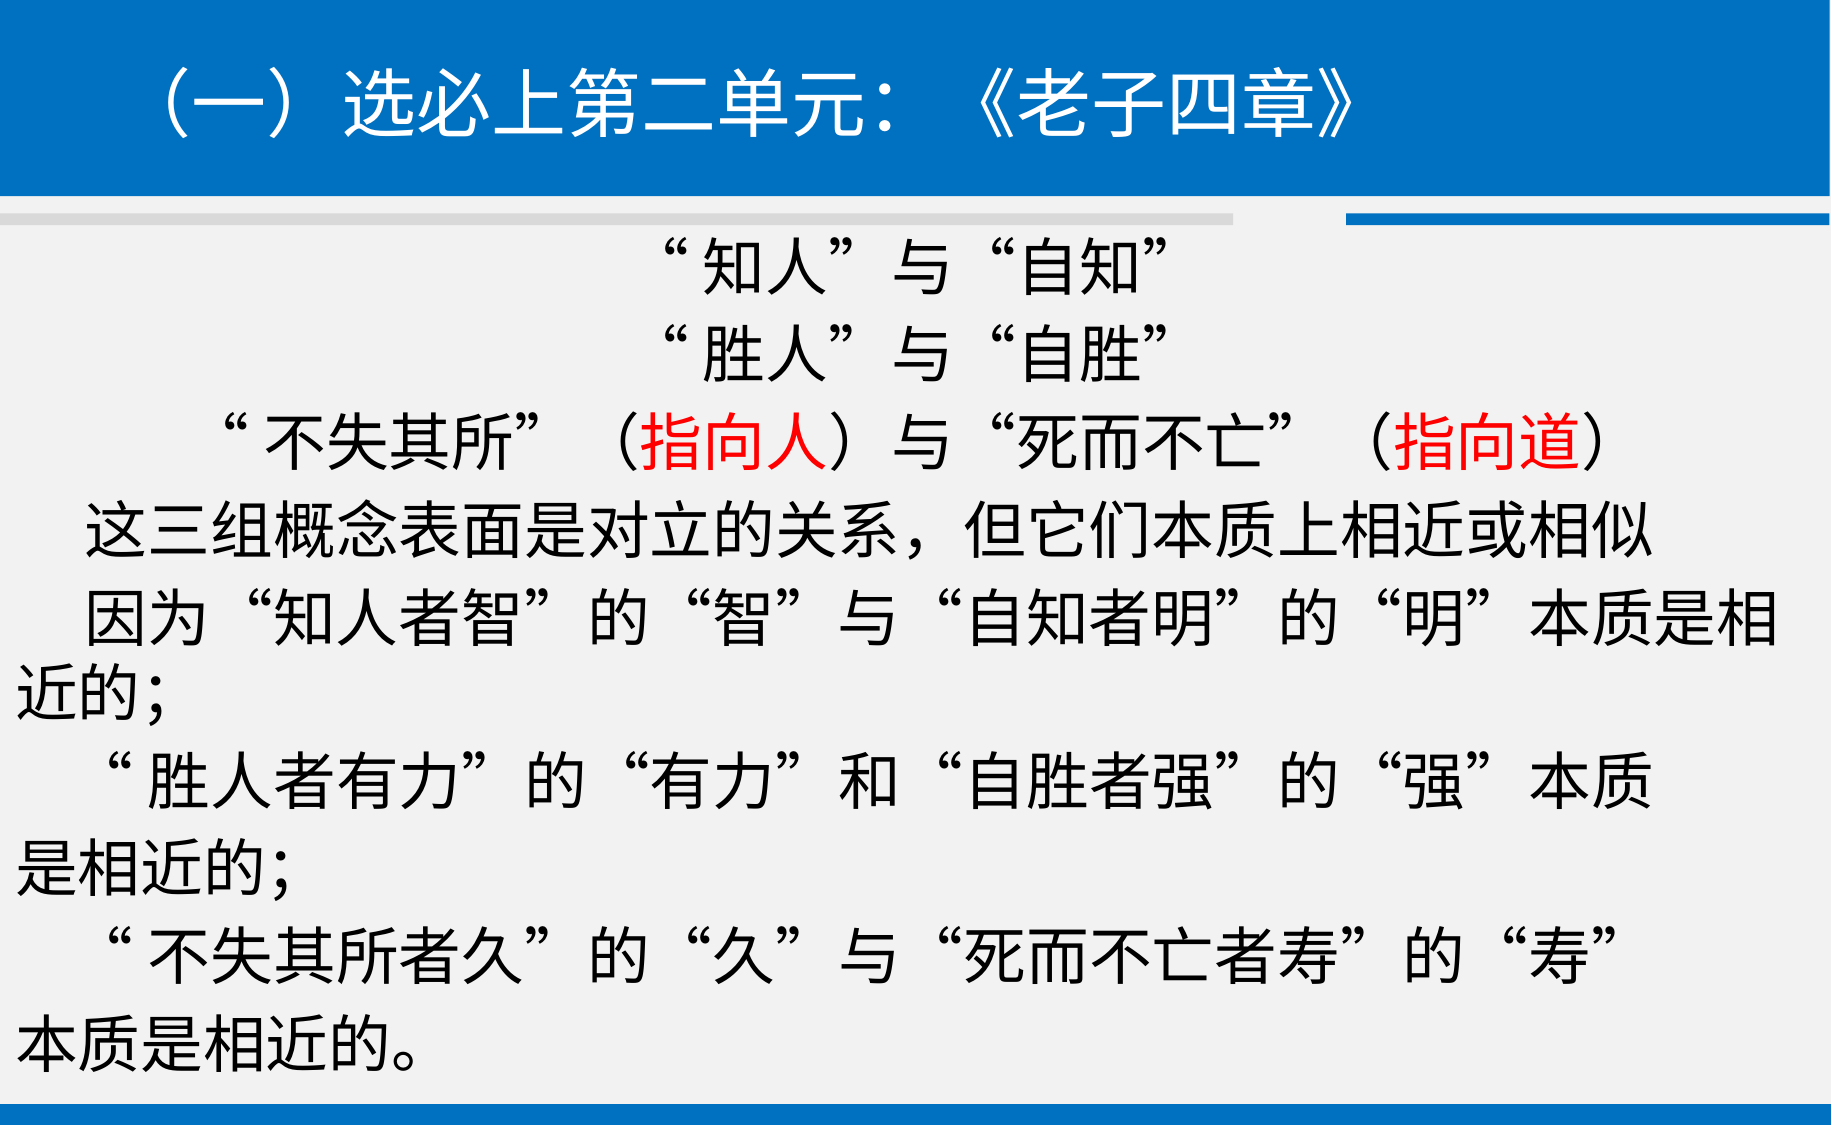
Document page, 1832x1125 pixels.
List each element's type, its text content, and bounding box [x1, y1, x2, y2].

list “知人”与“自知” “胜人”与“自胜” “不失其所”（指向人）与“死而不亡”（指向道） 这三组概念表面是对立的关系，但它们本质上相近或相似 因为“知人者智”的“智”与“自知者明”的“明”本质是相近的； “胜人者有力”的“有力”和“自胜者强”的“强”本质 是相近的； “不失其所者久”的“久”与“死而不亡者寿”的“寿” 本质是相近的。 [0, 219, 1831, 1094]
title （一）选必上第二单元：《老子四章》 [0, 7, 1786, 197]
